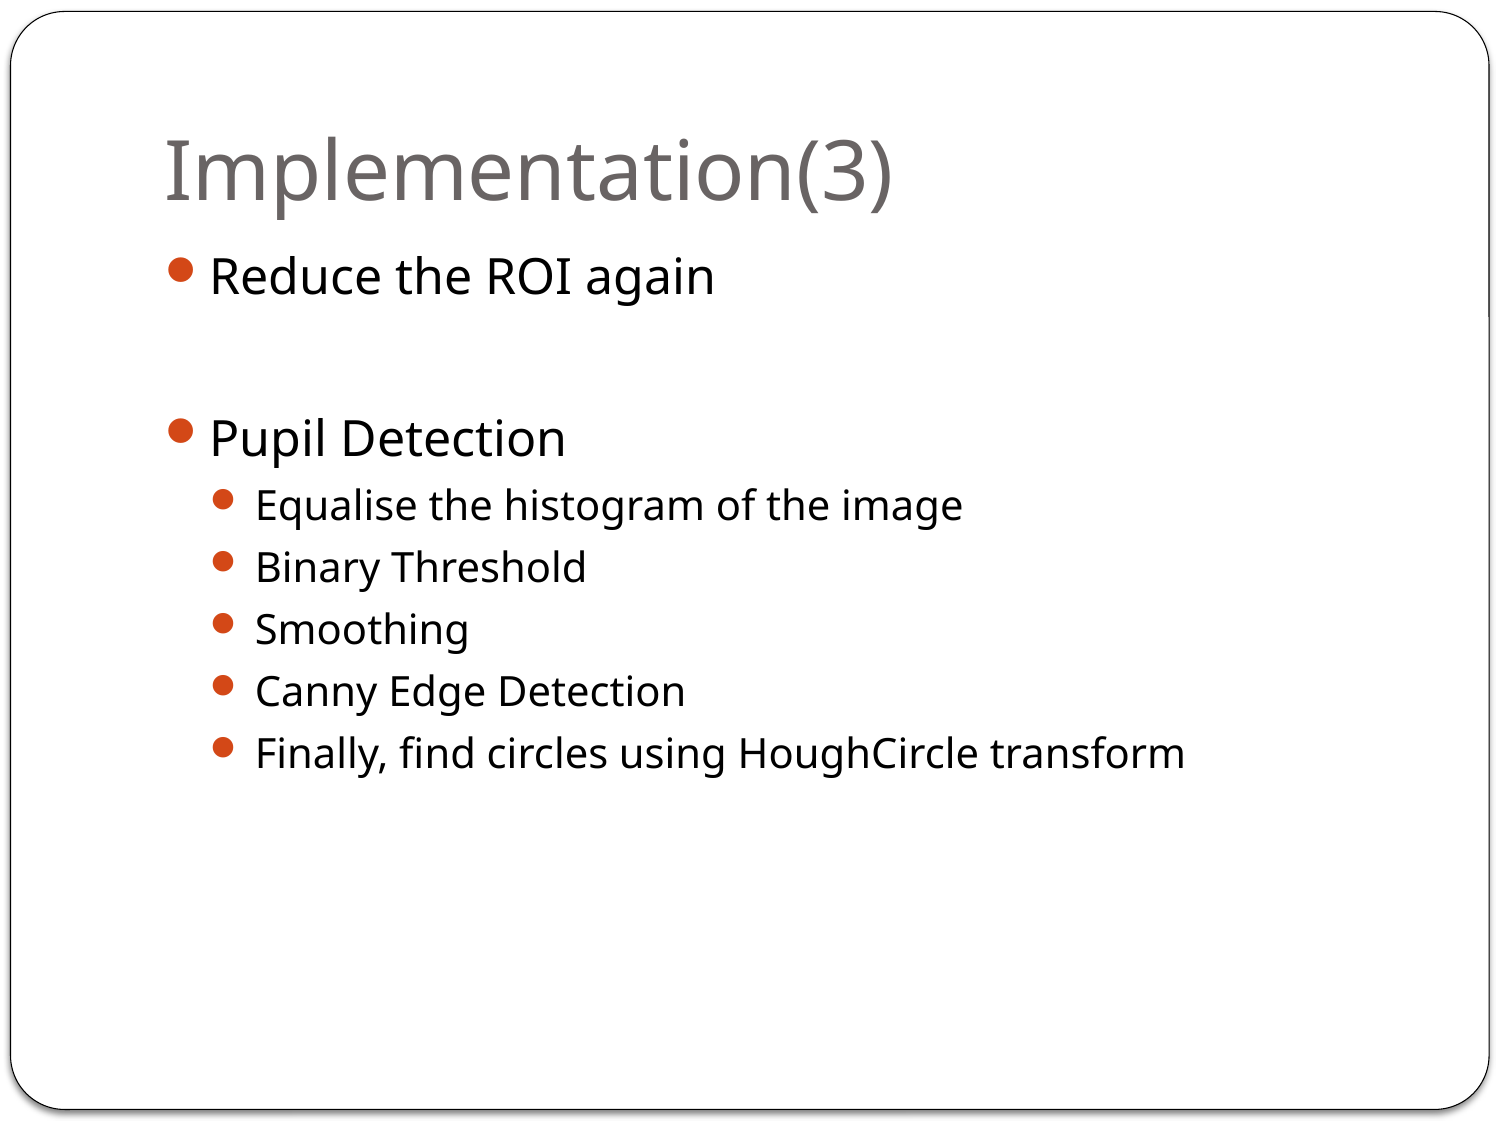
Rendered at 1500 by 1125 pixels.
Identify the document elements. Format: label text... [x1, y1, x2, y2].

list Reduce the ROI again Pupil Detection Equalise the histogram of the image Binary Threshold Smoothing Canny Edge Detection Finally, find circles using HoughCircle transform [150, 237, 1425, 988]
title Implementation(3) [150, 45, 1425, 233]
